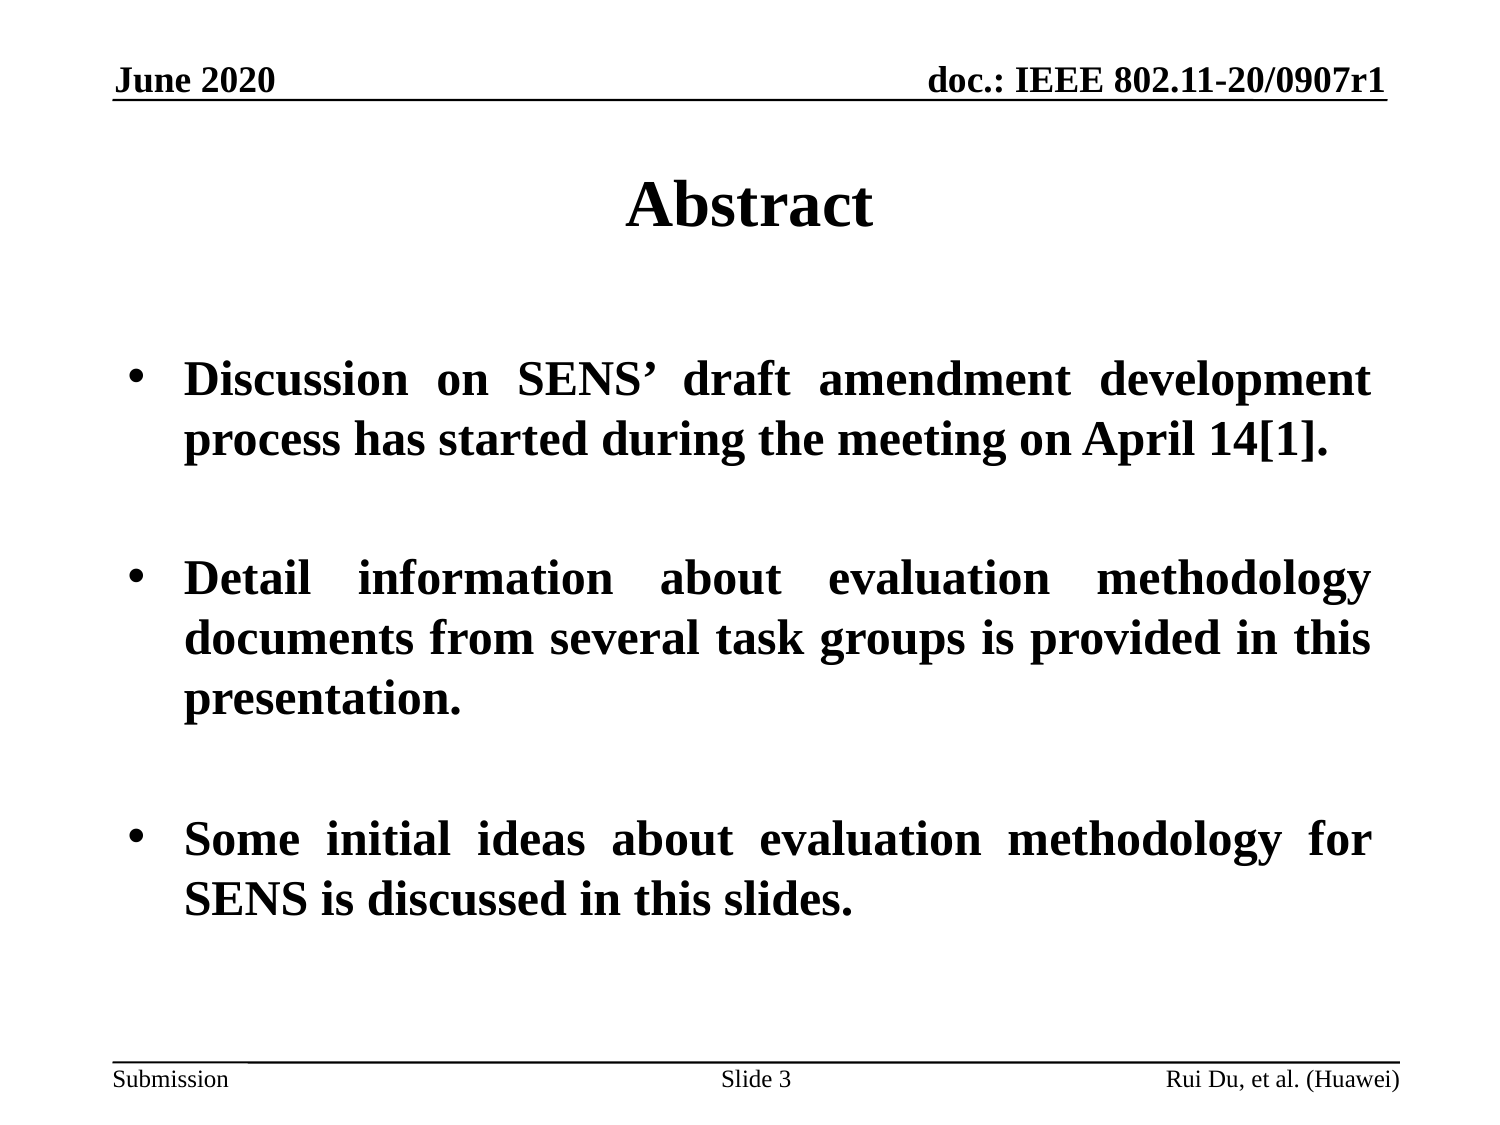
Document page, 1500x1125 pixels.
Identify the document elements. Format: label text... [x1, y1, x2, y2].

slide_number Slide 3 [712, 1061, 800, 1093]
title Abstract [112, 112, 1388, 288]
text_box Discussion on SENS’ draft amendment development process has started during the meeting on April 14[1]. Detail information about evaluation methodology documents from several task groups is provided in this presentation. Some initial ideas about evaluation methodology for SENS is discussed in this slides. [112, 337, 1388, 1013]
text_box Rui Du, et al. (Huawei) [1165, 1062, 1401, 1093]
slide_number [114, 54, 278, 101]
